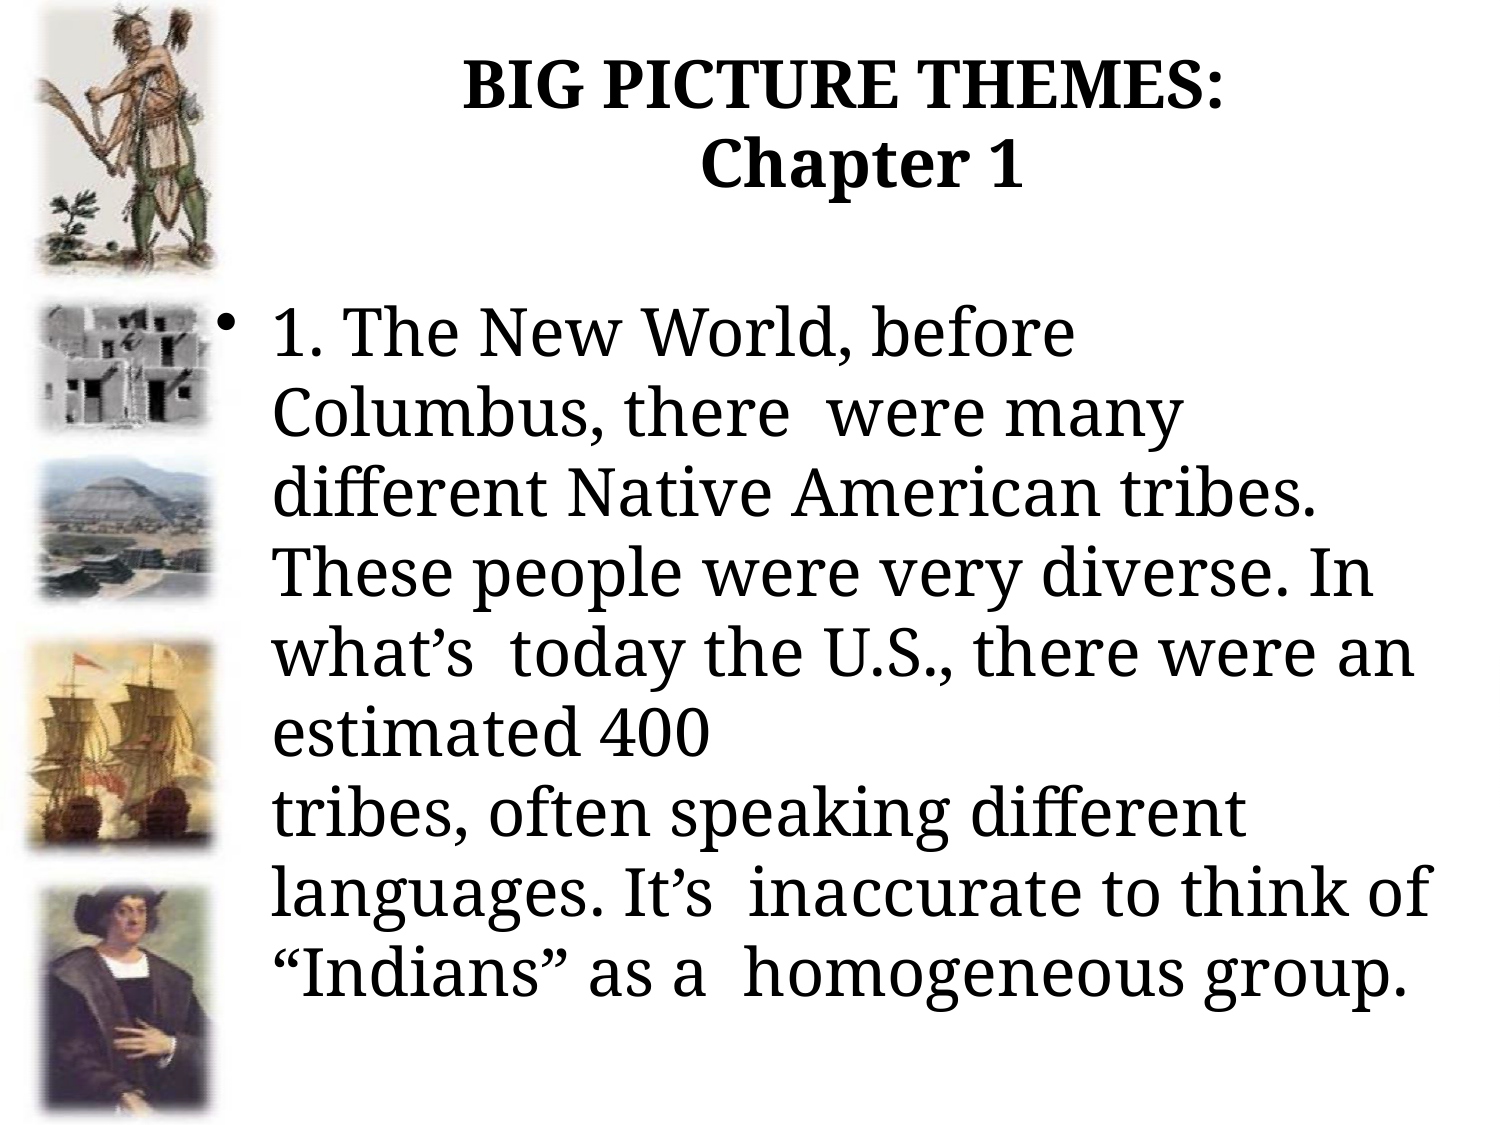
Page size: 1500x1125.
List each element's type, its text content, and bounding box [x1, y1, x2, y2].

text_box 1. The New World, before Columbus, there were many different Native American tribes. These people were very diverse. In what’s today the U.S., there were an estimated 400 tribes, often speaking different languages. It’s inaccurate to think of “Indians” as a homogeneous group. [212, 287, 1444, 1010]
title BIG PICTURE THEMES: Chapter 1 [303, 41, 1422, 232]
picture [0, 0, 1500, 1125]
